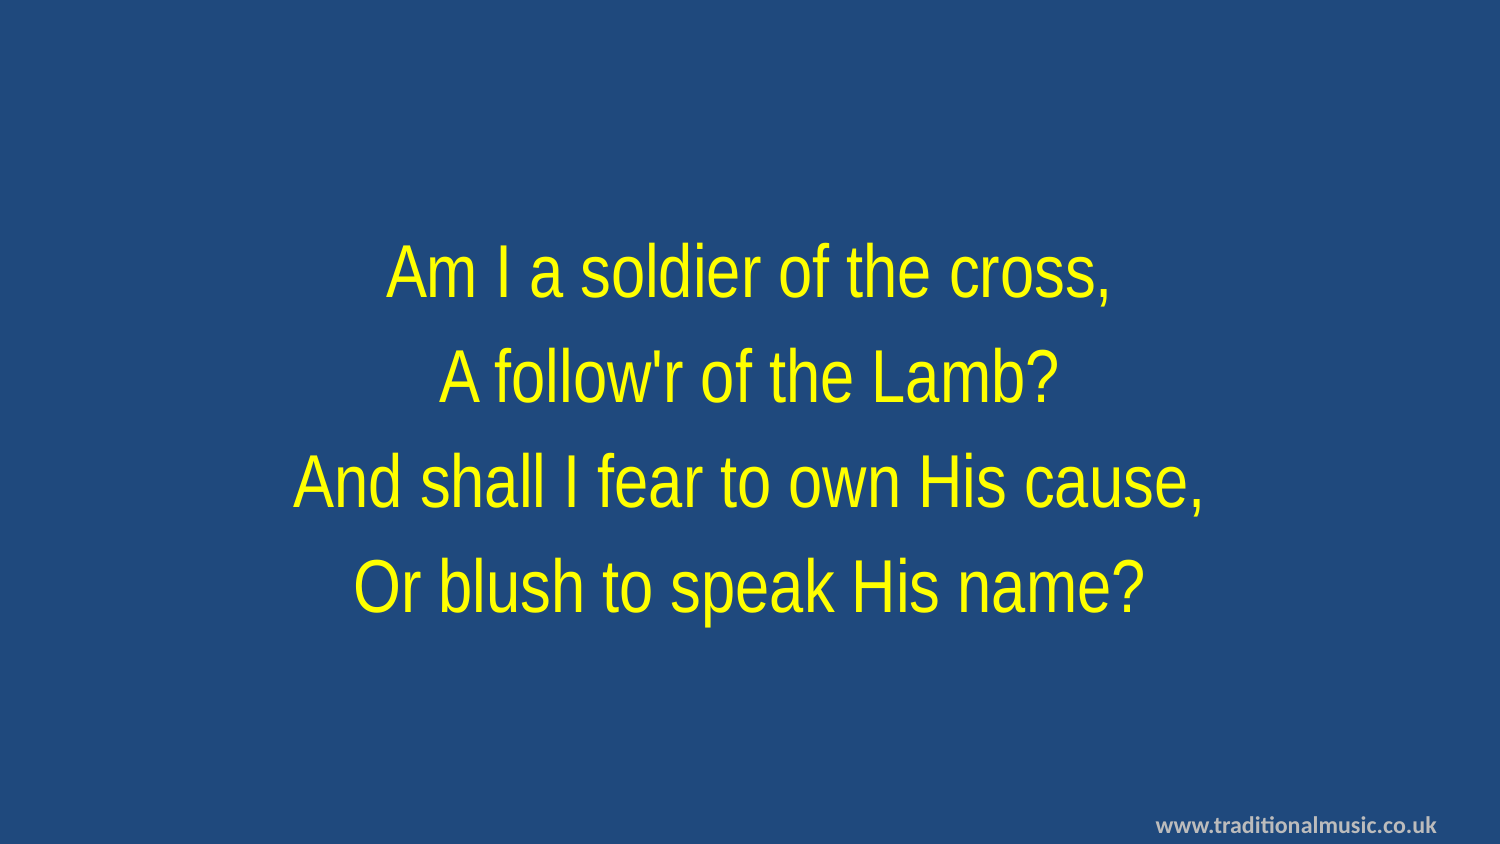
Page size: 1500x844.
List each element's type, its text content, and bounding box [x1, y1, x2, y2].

list Am I a soldier of the cross, A follow'r of the Lamb? And shall I fear to own His cause, Or blush to speak His name? [0, 0, 1500, 844]
